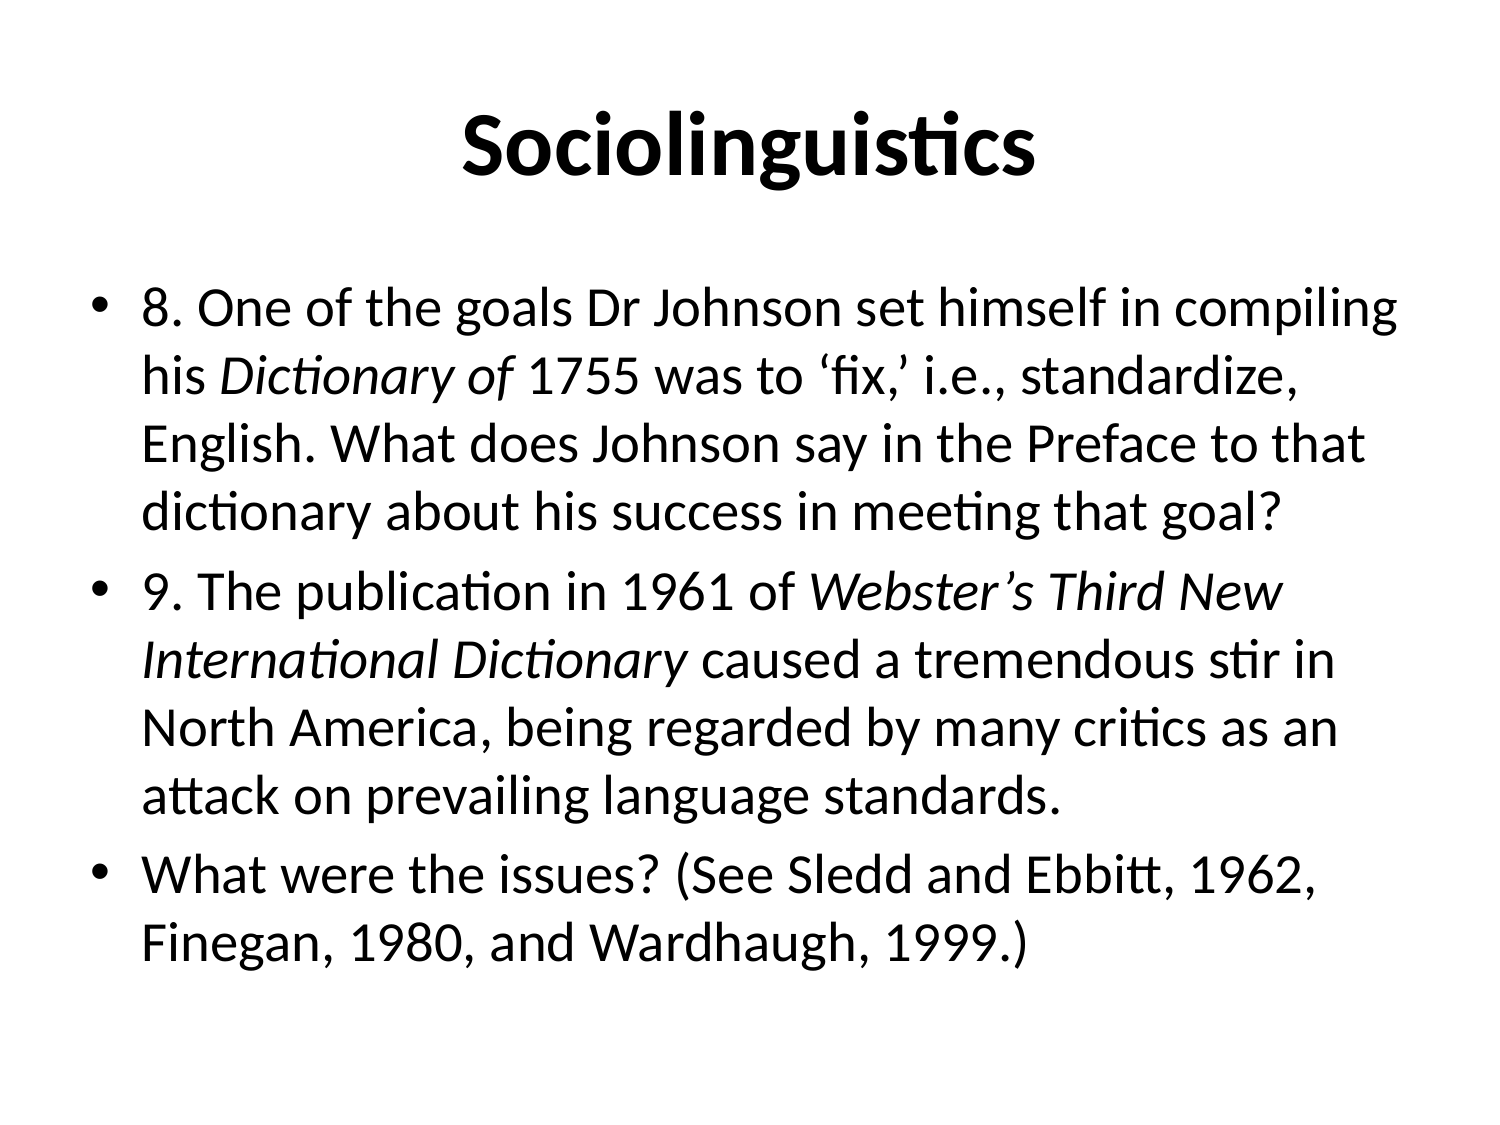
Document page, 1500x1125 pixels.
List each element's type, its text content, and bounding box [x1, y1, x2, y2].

title Sociolinguistics [75, 45, 1425, 233]
list 8. One of the goals Dr Johnson set himself in compiling his Dictionary of 1755 was to ‘fix,’ i.e., standardize, English. What does Johnson say in the Preface to that dictionary about his success in meeting that goal? 9. The publication in 1961 of Webster’s Third New International Dictionary caused a tremendous stir in North America, being regarded by many critics as an attack on prevailing language standards. What were the issues? (See Sledd and Ebbitt, 1962, Finegan, 1980, and Wardhaugh, 1999.) [75, 262, 1425, 1005]
